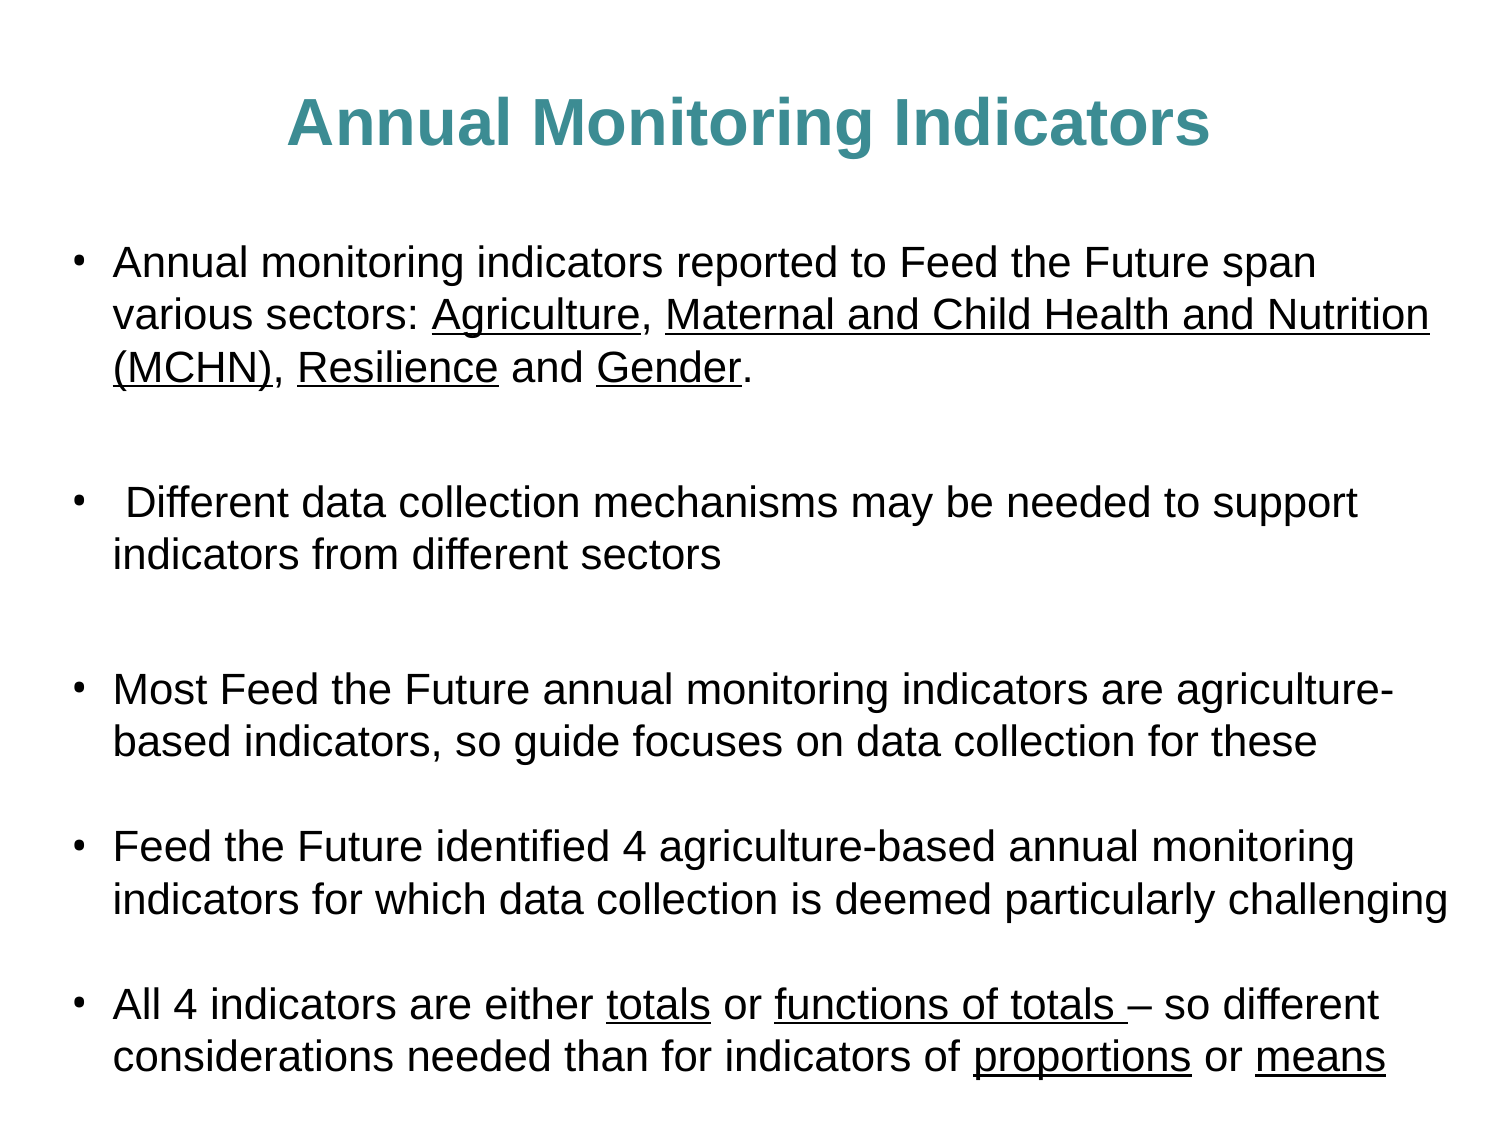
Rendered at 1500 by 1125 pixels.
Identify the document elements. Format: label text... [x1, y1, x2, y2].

list Annual monitoring indicators reported to Feed the Future span various sectors: Agriculture, Maternal and Child Health and Nutrition (MCHN), Resilience and Gender. Different data collection mechanisms may be needed to support indicators from different sectors Most Feed the Future annual monitoring indicators are agriculture-based indicators, so guide focuses on data collection for these Feed the Future identified 4 agriculture-based annual monitoring indicators for which data collection is deemed particularly challenging All 4 indicators are either totals or functions of totals – so different considerations needed than for indicators of proportions or means [11, 224, 1476, 1051]
text_box 7 [1074, 1050, 1425, 1100]
title Annual Monitoring Indicators [74, 49, 1426, 188]
